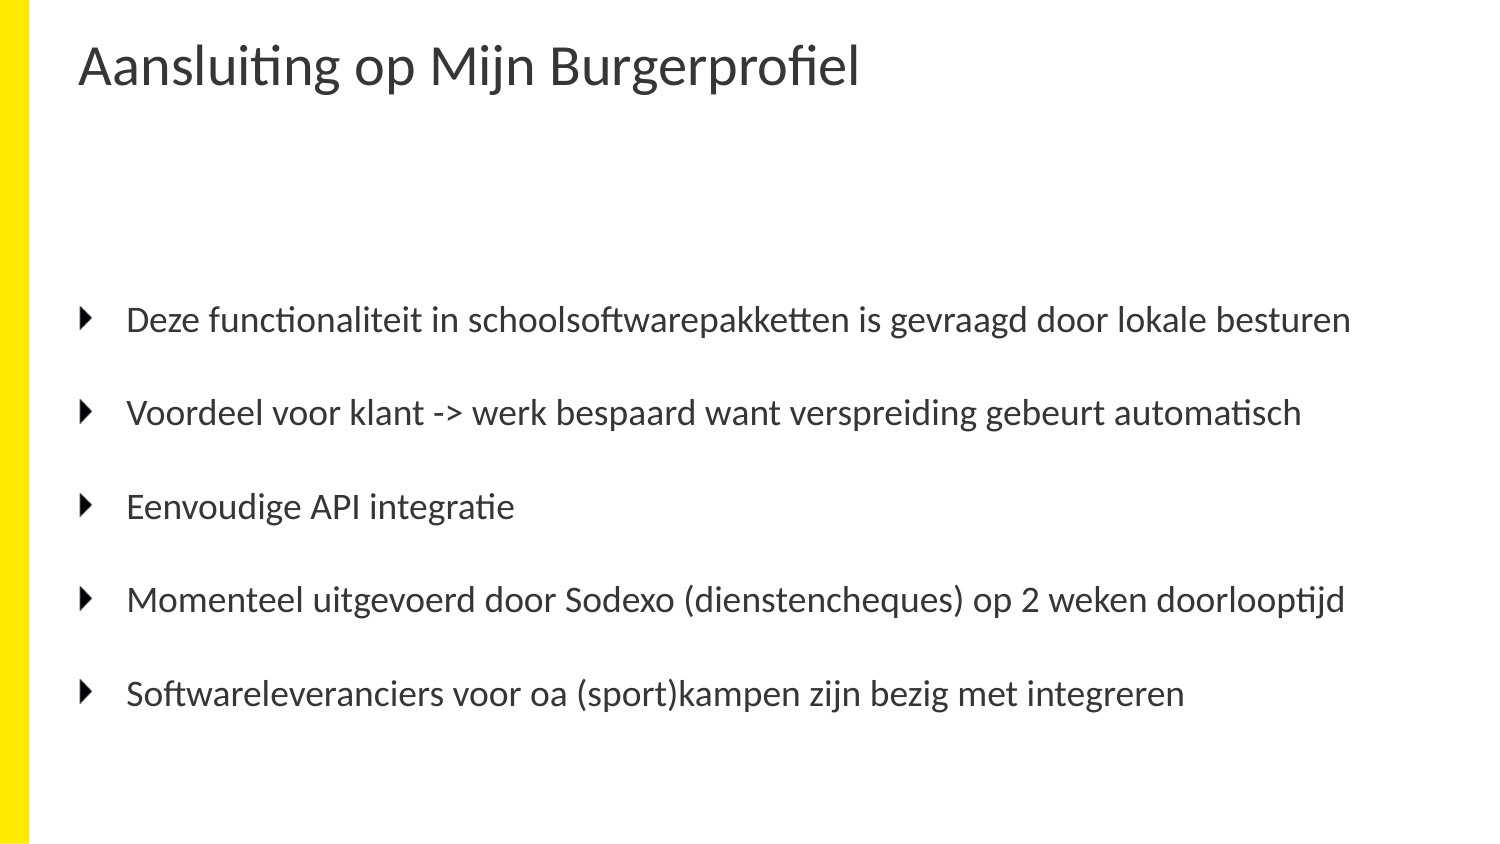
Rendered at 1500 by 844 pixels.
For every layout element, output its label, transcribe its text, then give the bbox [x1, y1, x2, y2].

picture [79, 493, 113, 517]
picture [79, 586, 113, 611]
picture [79, 679, 113, 704]
list Aansluiting op Mijn Burgerprofiel [79, 34, 1453, 132]
picture [79, 306, 113, 330]
picture [79, 399, 113, 424]
list Deze functionaliteit in schoolsoftwarepakketten is gevraagd door lokale besturen Voordeel voor klant -> werk bespaard want verspreiding gebeurt automatisch Eenvoudige API integratie Momenteel uitgevoerd door Sodexo (dienstencheques) op 2 weken doorlooptijd Softwareleveranciers voor oa (sport)kampen zijn bezig met integreren [79, 300, 1453, 735]
